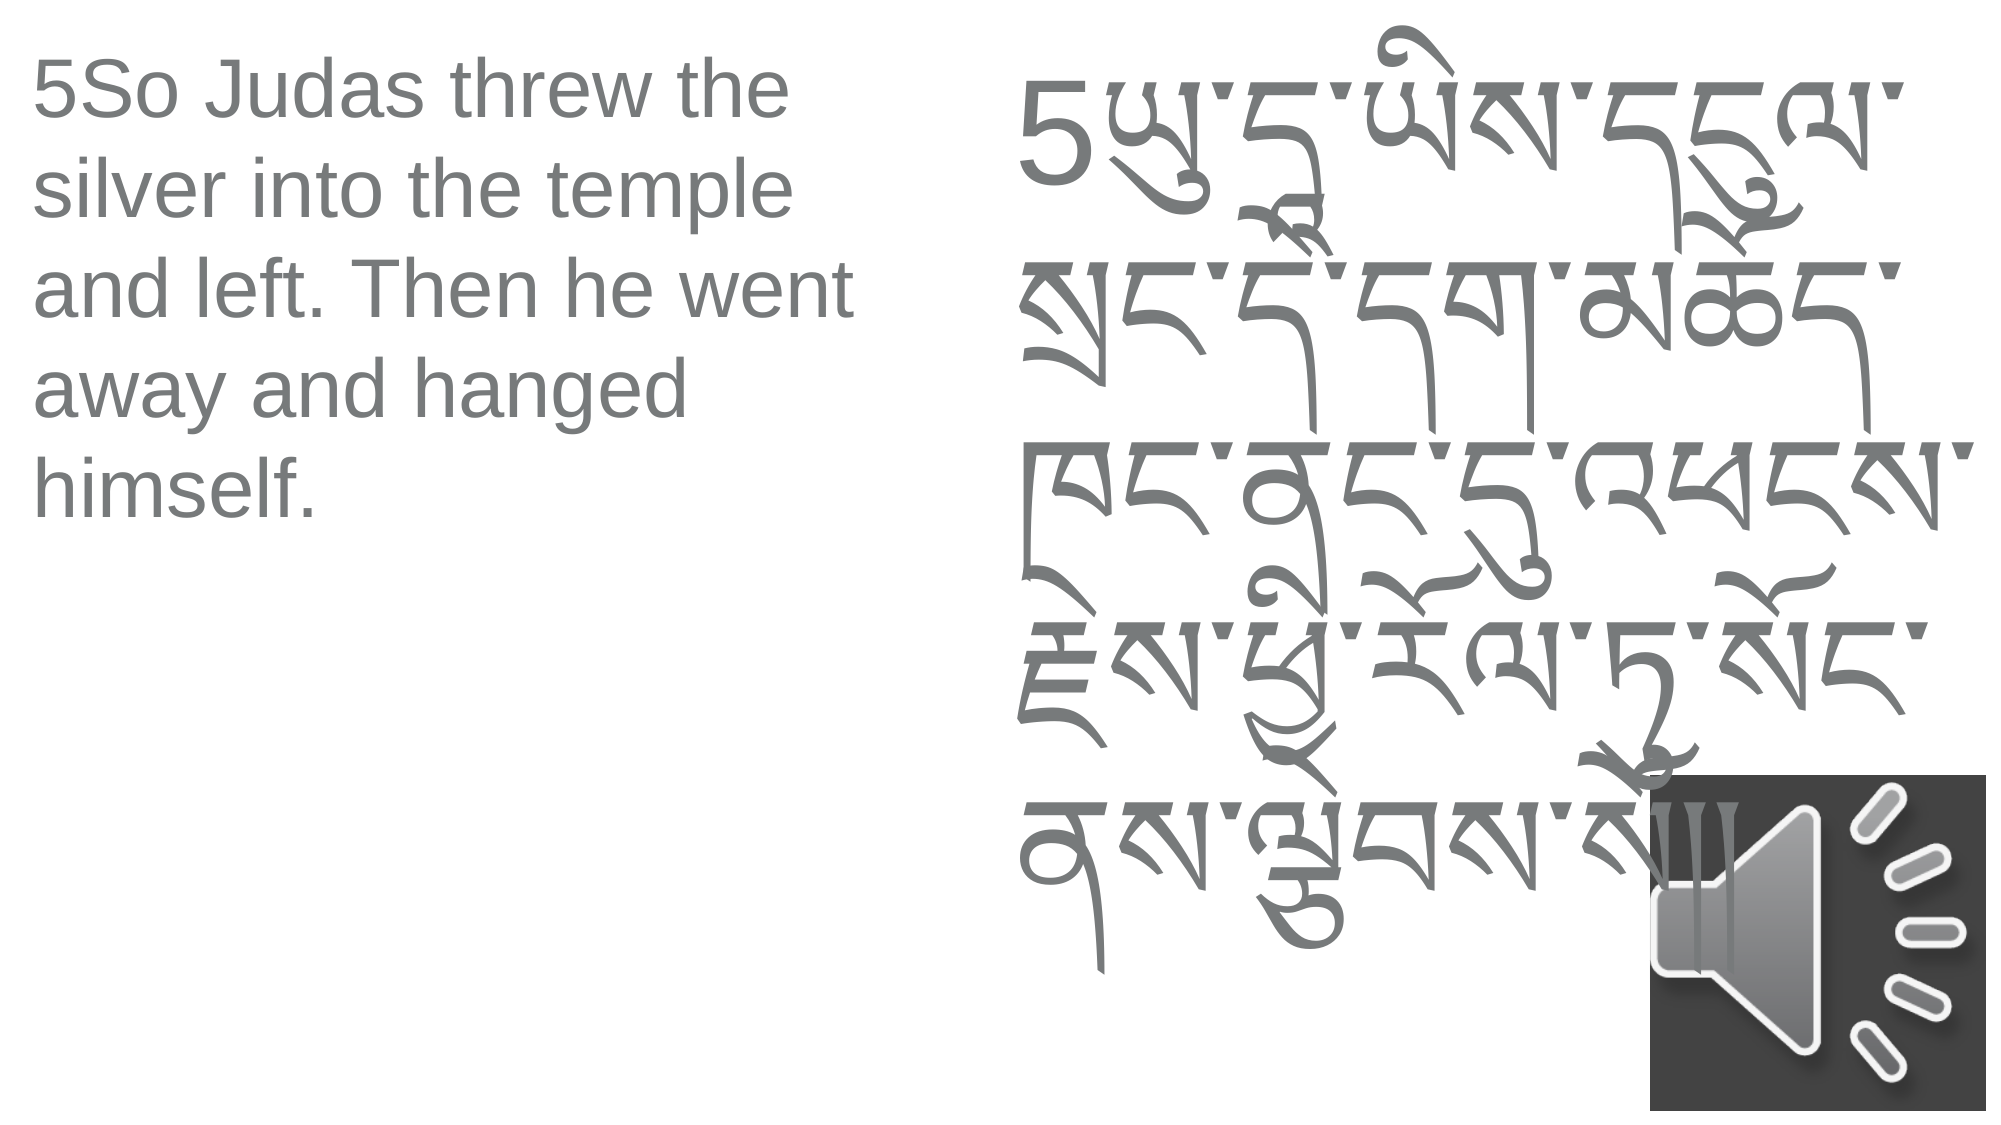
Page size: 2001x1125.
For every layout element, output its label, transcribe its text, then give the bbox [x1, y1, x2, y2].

text_box 5ཡུ་དཱ་ཡིས་དངུལ་སྲང་དེ་དག་མཆོད་ཁང་ནང་དུ་འཕངས་རྗེས་ཕྱི་རོལ་ཏུ་སོང་ནས་ལྕེབས༌སོ།། [999, 27, 2000, 1104]
picture [1648, 773, 1987, 1112]
text_box 5So Judas threw the silver into the temple and left. Then he went away and hanged himself. [18, 27, 973, 1104]
